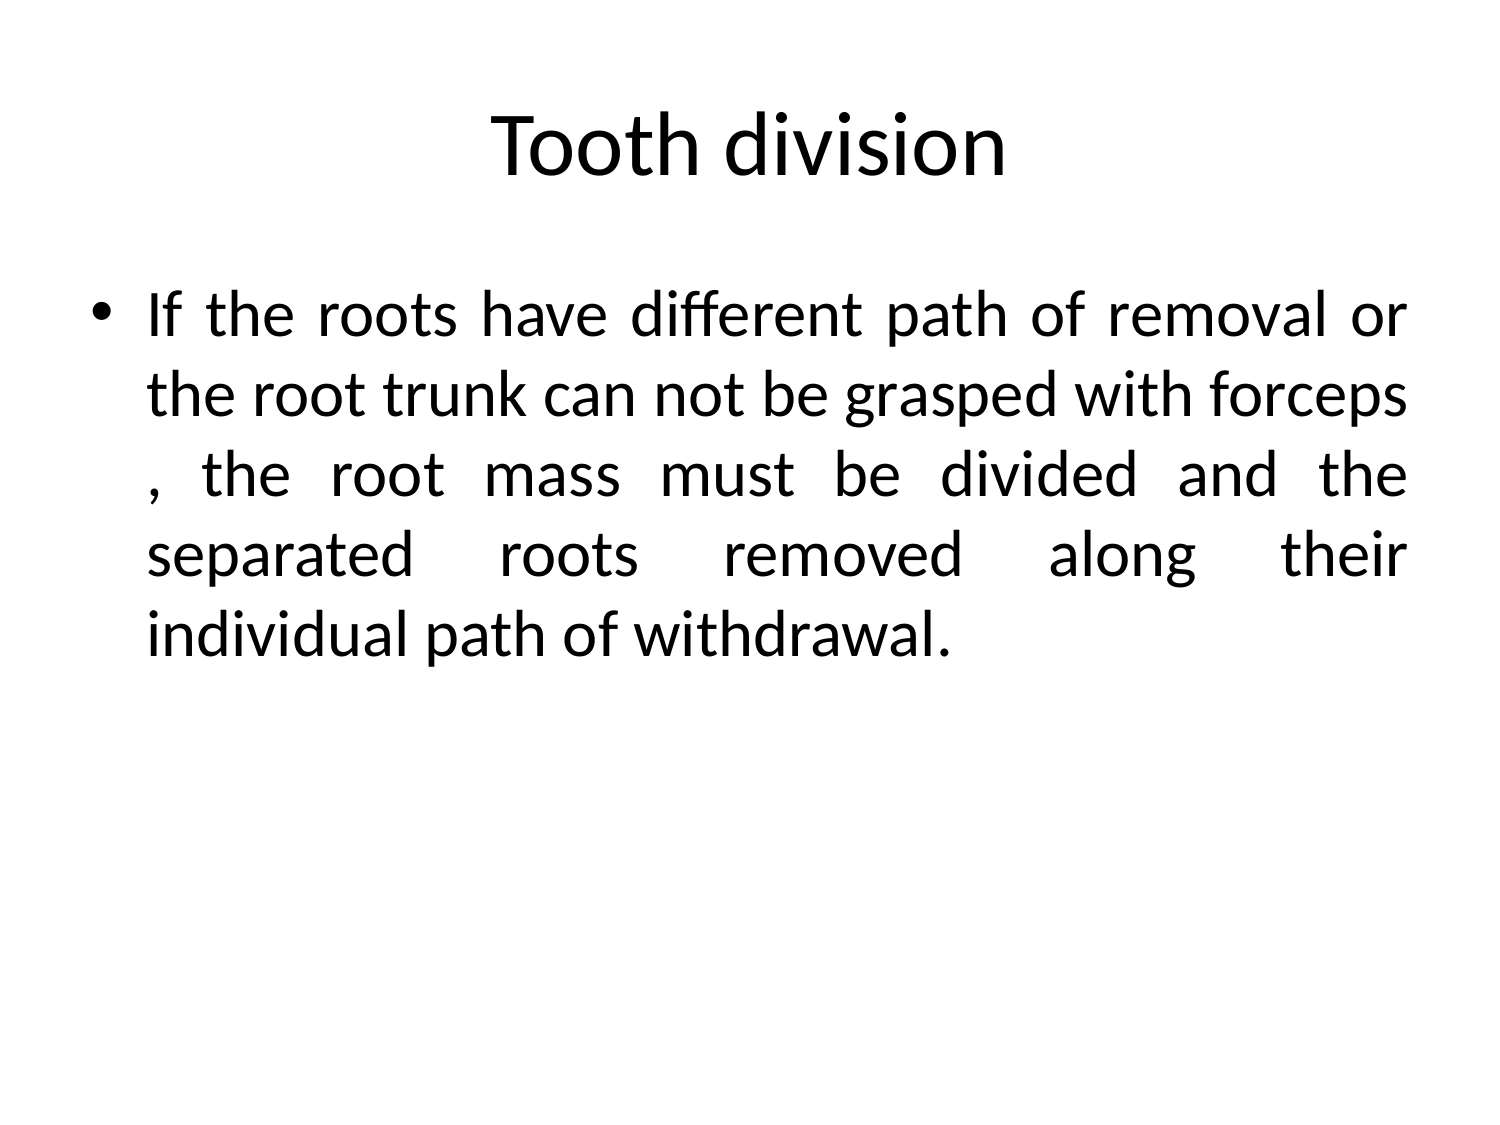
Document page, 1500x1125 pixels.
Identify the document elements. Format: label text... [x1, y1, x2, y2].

list If the roots have different path of removal or the root trunk can not be grasped with forceps , the root mass must be divided and the separated roots removed along their individual path of withdrawal. [75, 262, 1425, 1005]
title Tooth division [75, 45, 1425, 233]
